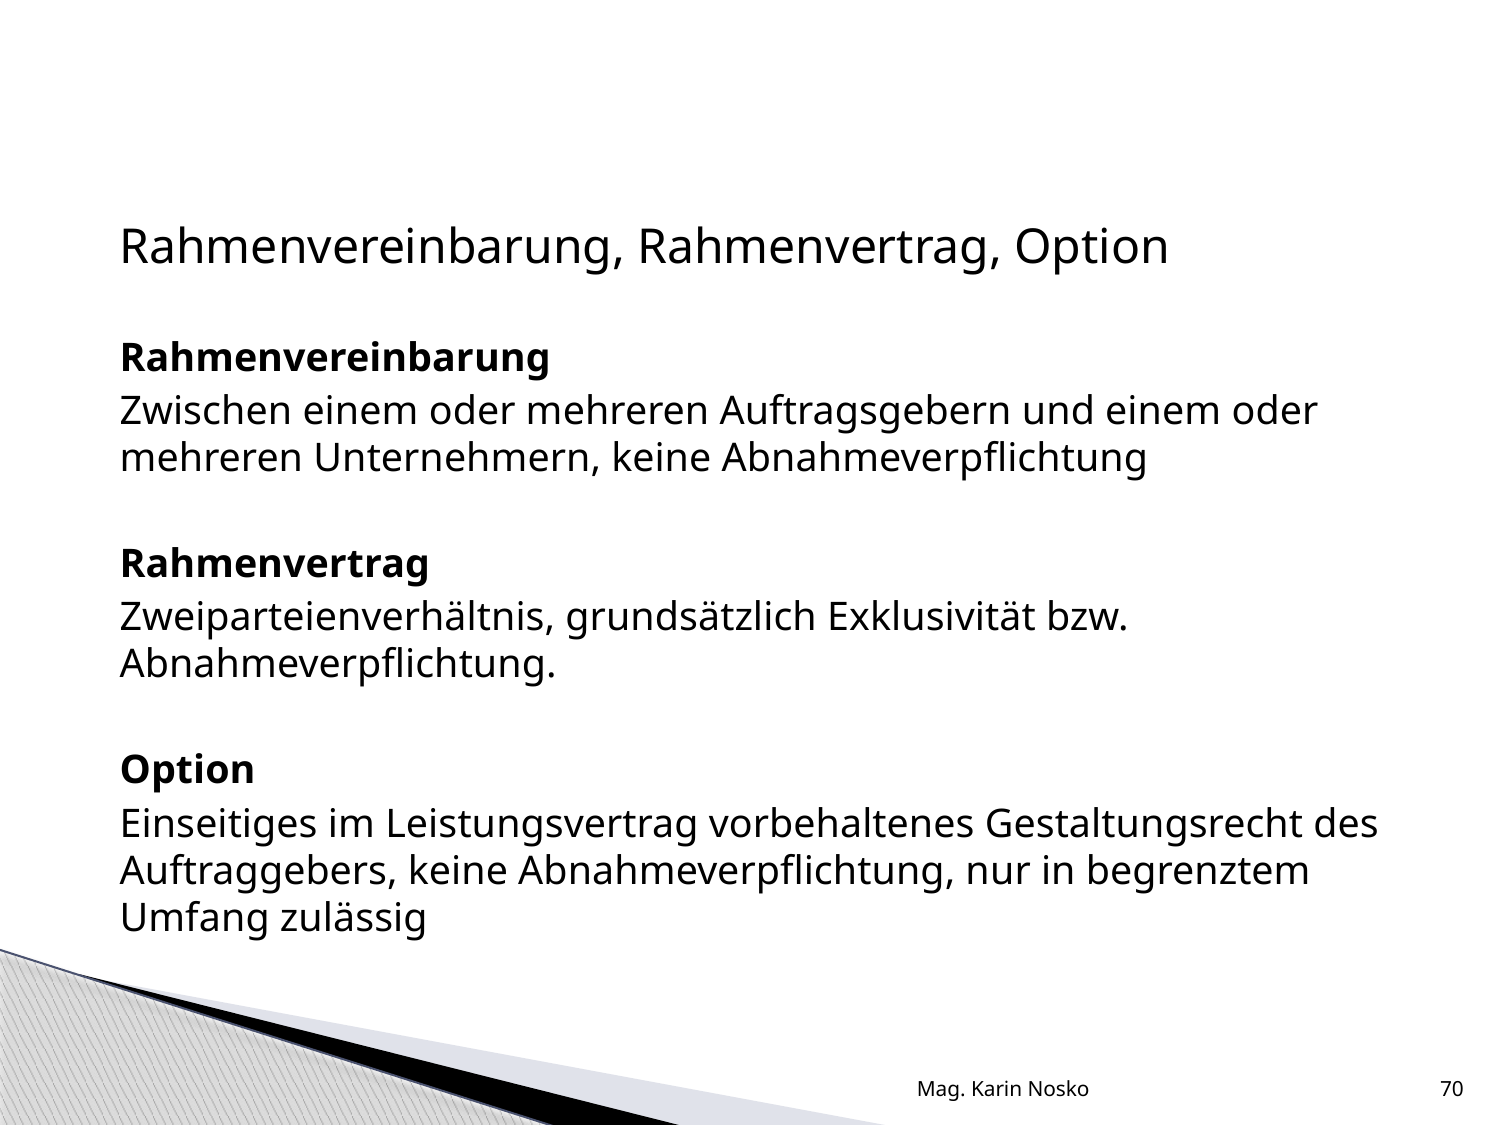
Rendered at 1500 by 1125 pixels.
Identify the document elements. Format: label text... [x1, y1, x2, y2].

slide_number 70 [1352, 1051, 1479, 1112]
footer Mag. Karin Nosko [718, 1051, 1105, 1112]
list Rahmenvereinbarung, Rahmenvertrag, Option Rahmenvereinbarung Zwischen einem oder mehreren Auftragsgebern und einem oder mehreren Unternehmern, keine Abnahmeverpflichtung Rahmenvertrag Zweiparteienverhältnis, grundsätzlich Exklusivität bzw. Abnahmeverpflichtung. Option Einseitiges im Leistungsvertrag vorbehaltenes Gestaltungsrecht des Auftraggebers, keine Abnahmeverpflichtung, nur in begrenztem Umfang zulässig [88, 208, 1439, 951]
